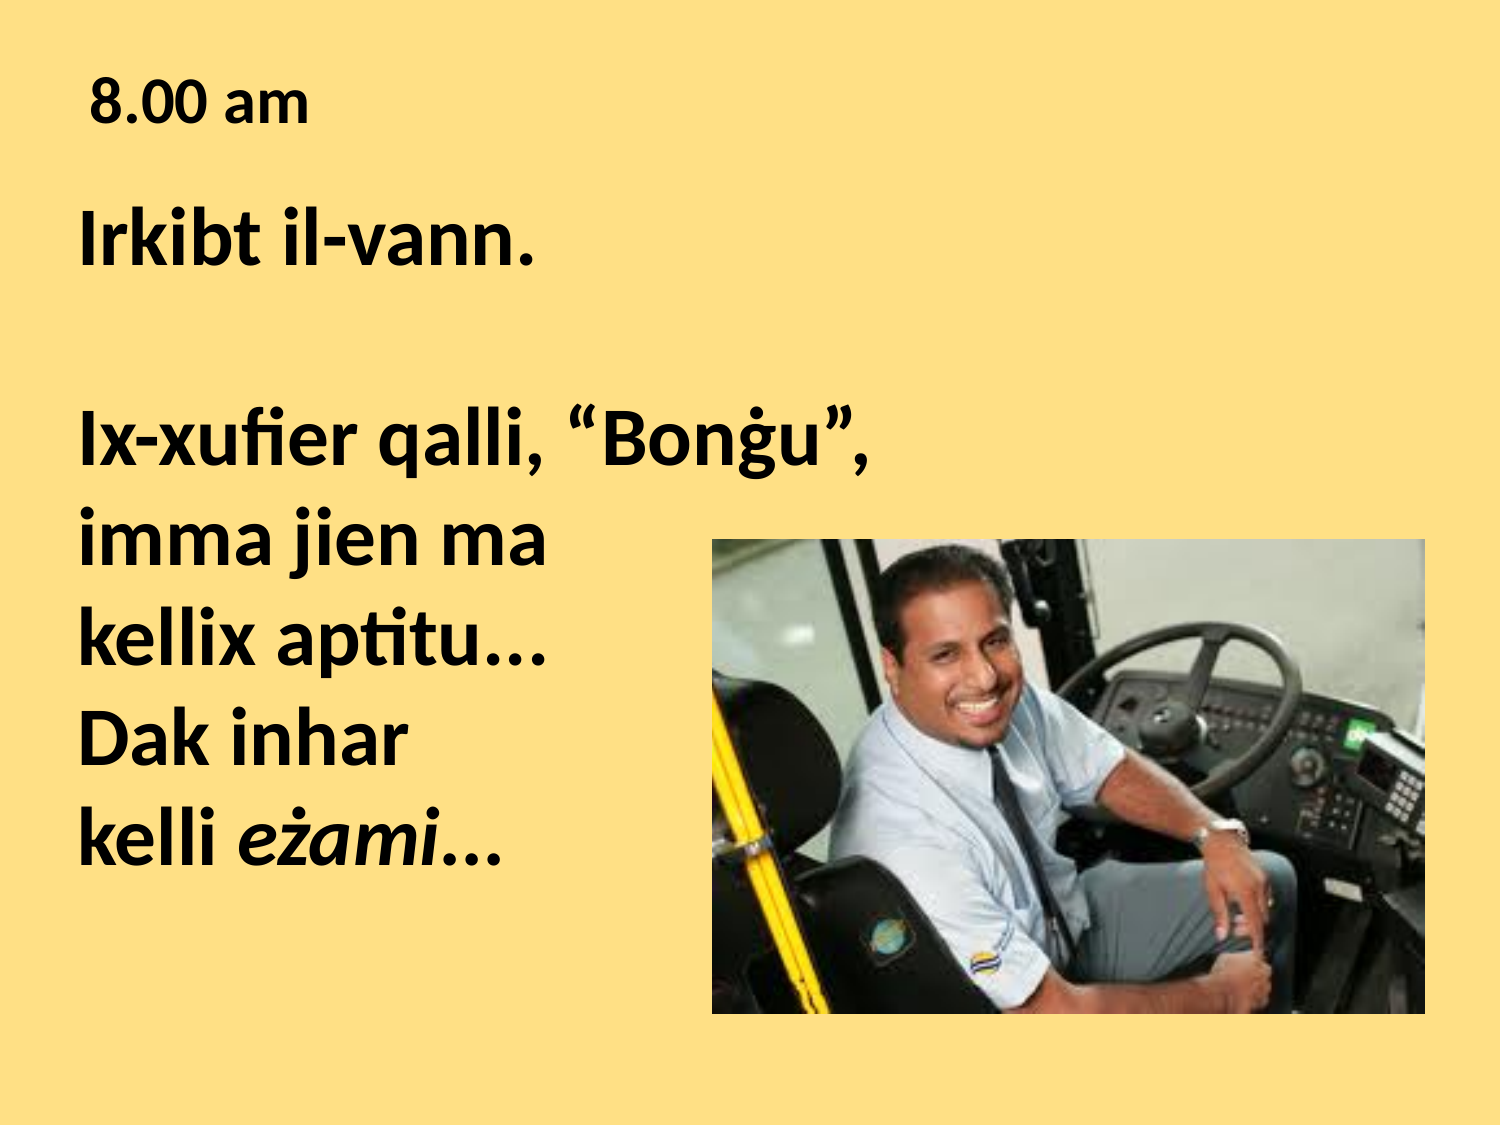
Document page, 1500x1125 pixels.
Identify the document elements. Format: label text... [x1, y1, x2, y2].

text_box 8.00 am [74, 49, 1288, 145]
picture [712, 539, 1425, 1014]
text_box Irkibt il-vann. Ix-xufier qalli, “Bonġu”, imma jien ma kellix aptitu... Dak inhar kelli eżami... [62, 174, 1388, 890]
